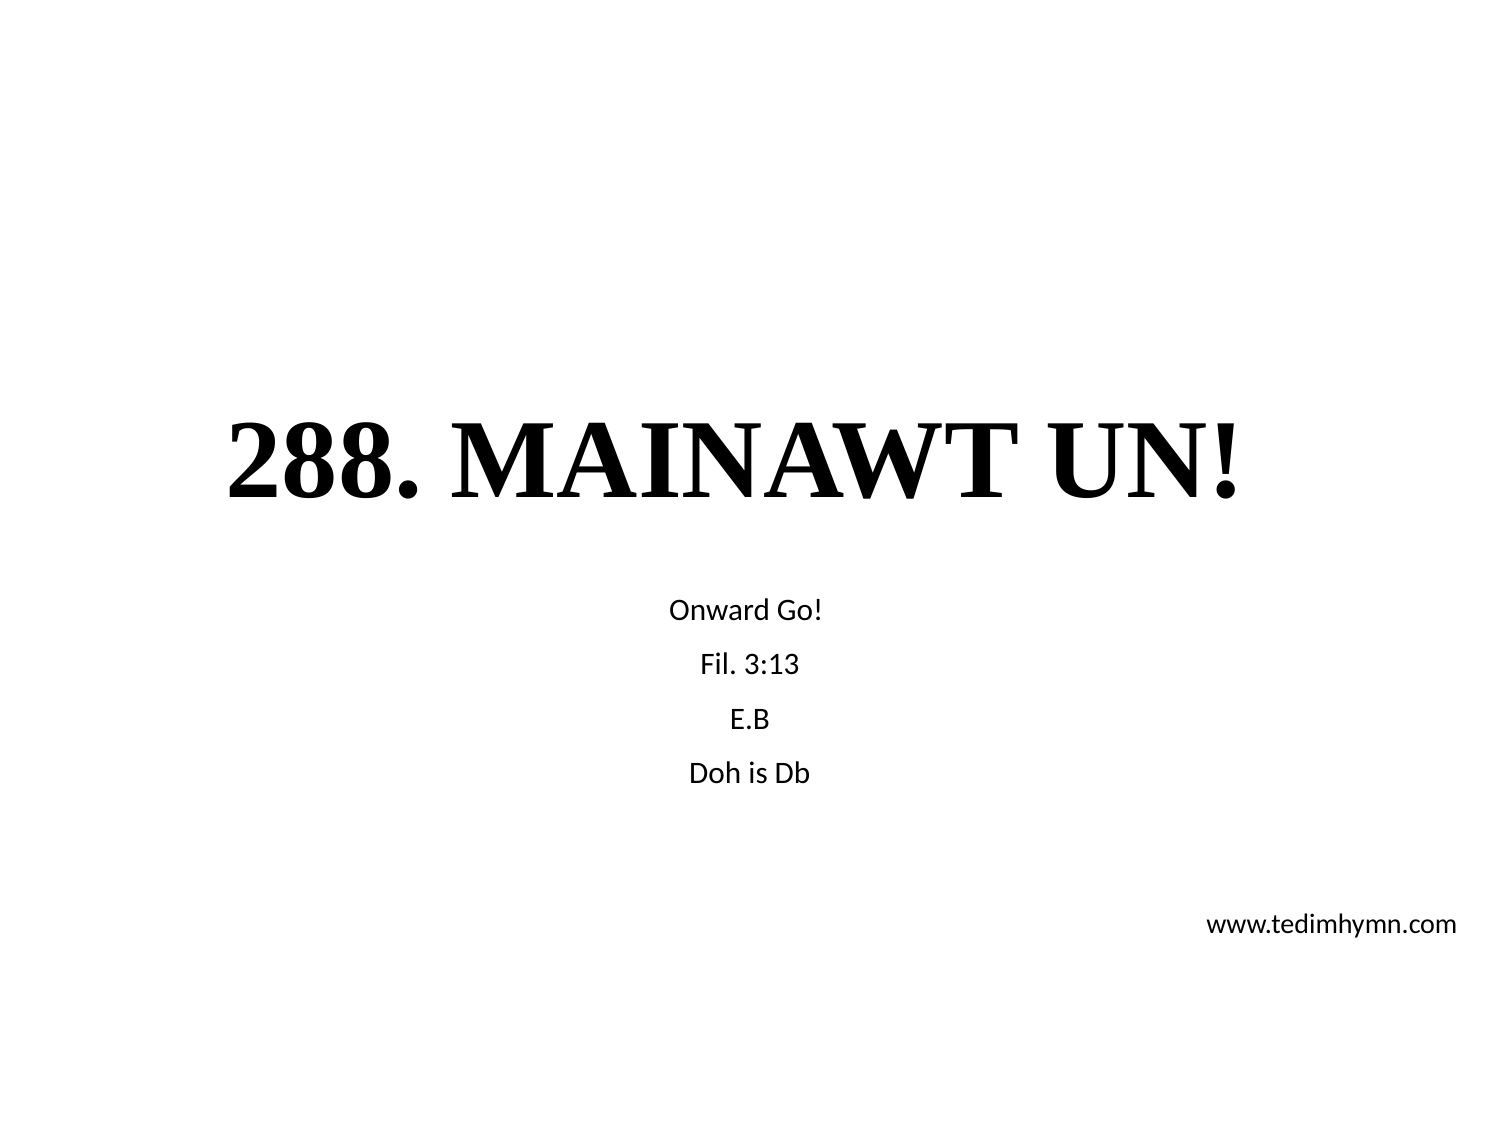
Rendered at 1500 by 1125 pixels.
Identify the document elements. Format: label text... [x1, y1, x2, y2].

text_box www.tedimhymn.com [1191, 897, 1500, 947]
subtitle Onward Go! Fil. 3:13 E.B Doh is Db [187, 585, 1313, 842]
title 288. MAINAWT UN! [52, 373, 1448, 530]
